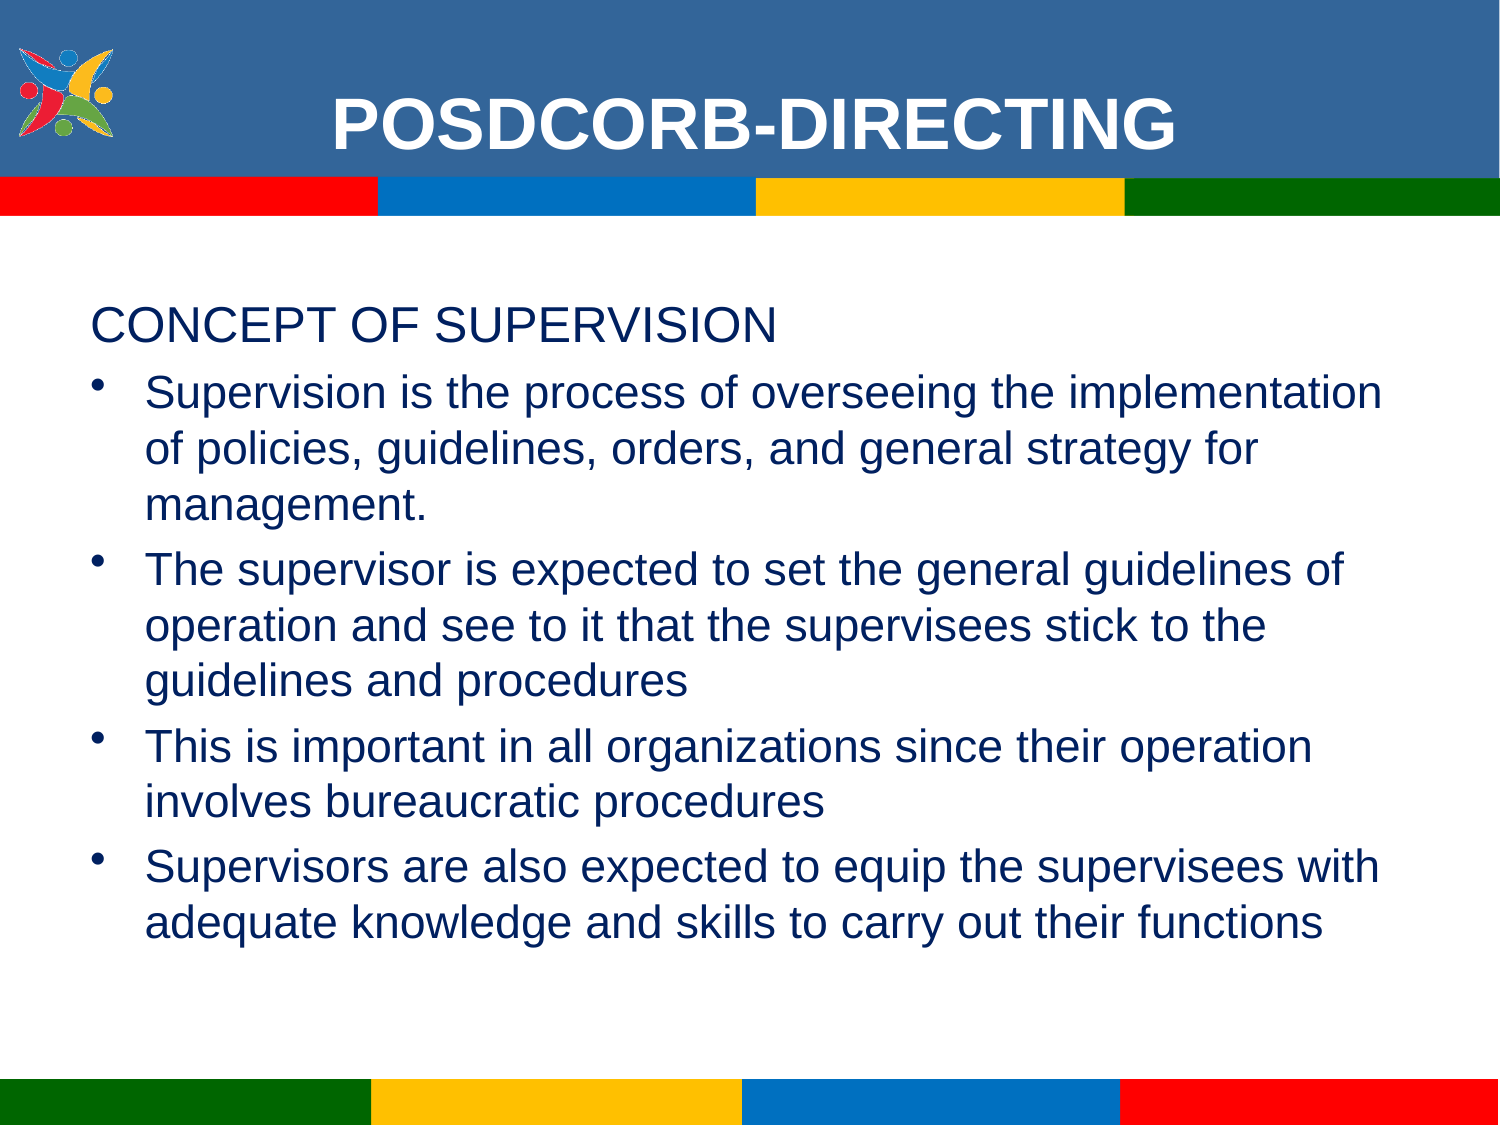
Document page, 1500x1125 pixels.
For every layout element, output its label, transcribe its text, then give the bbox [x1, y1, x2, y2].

text_box POSDCORB-DIRECTING [316, 69, 1195, 172]
list CONCEPT OF SUPERVISION Supervision is the process of overseeing the implementation of policies, guidelines, orders, and general strategy for management. The supervisor is expected to set the general guidelines of operation and see to it that the supervisees stick to the guidelines and procedures This is important in all organizations since their operation involves bureaucratic procedures Supervisors are also expected to equip the supervisees with adequate knowledge and skills to carry out their functions [74, 284, 1436, 1000]
picture [19, 47, 118, 137]
